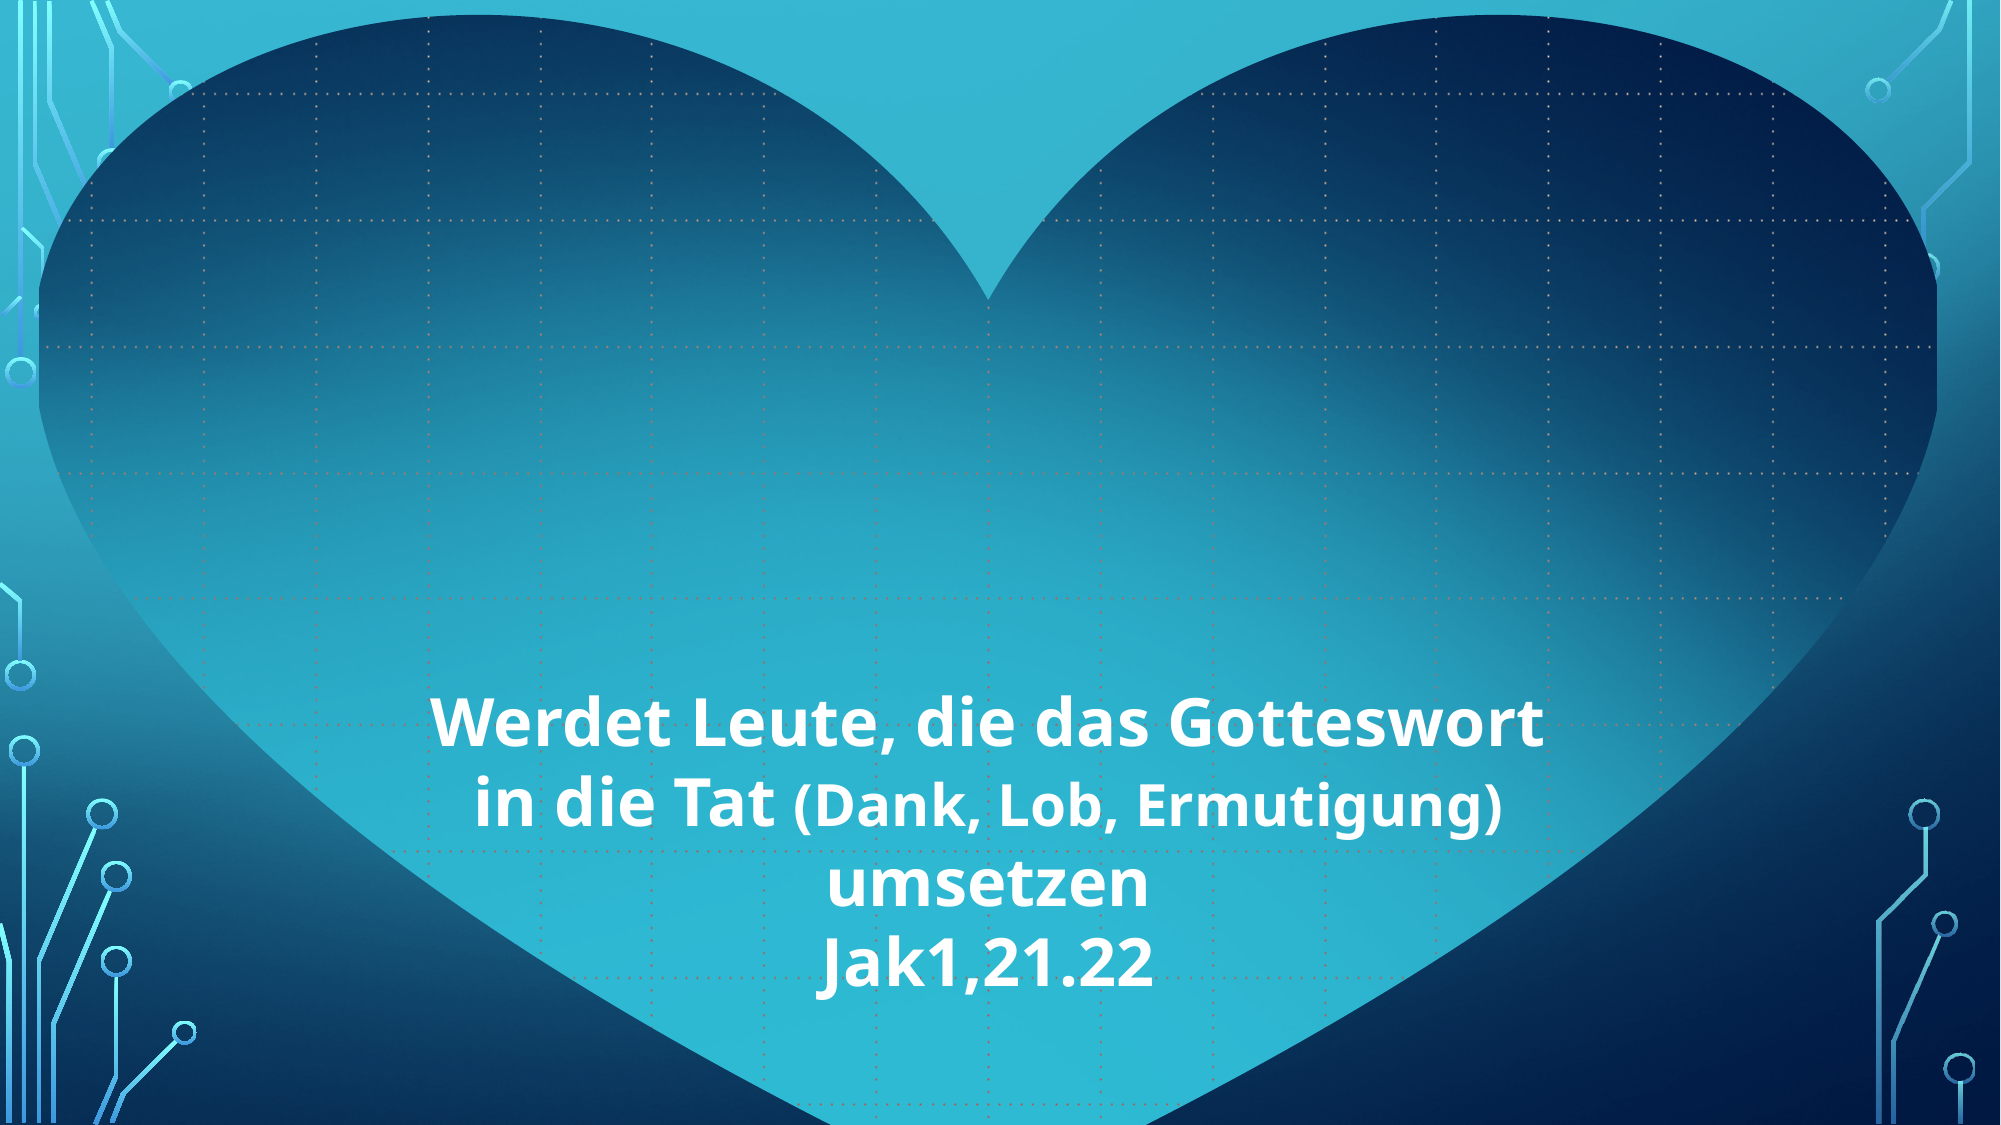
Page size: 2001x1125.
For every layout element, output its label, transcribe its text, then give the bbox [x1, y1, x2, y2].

text_box Trennt Euch von innerem Schmutz & Bosheit Nehmt lernbereit (sanftmütig) das in Euch gepflanzte Wort auf Werdet Leute, die das Gotteswort in die Tat (Dank, Lob, Ermutigung) umsetzen Jak1,21.22 [72, 273, 1905, 1125]
text_box [33, 14, 972, 506]
text_box [1004, 14, 1944, 505]
